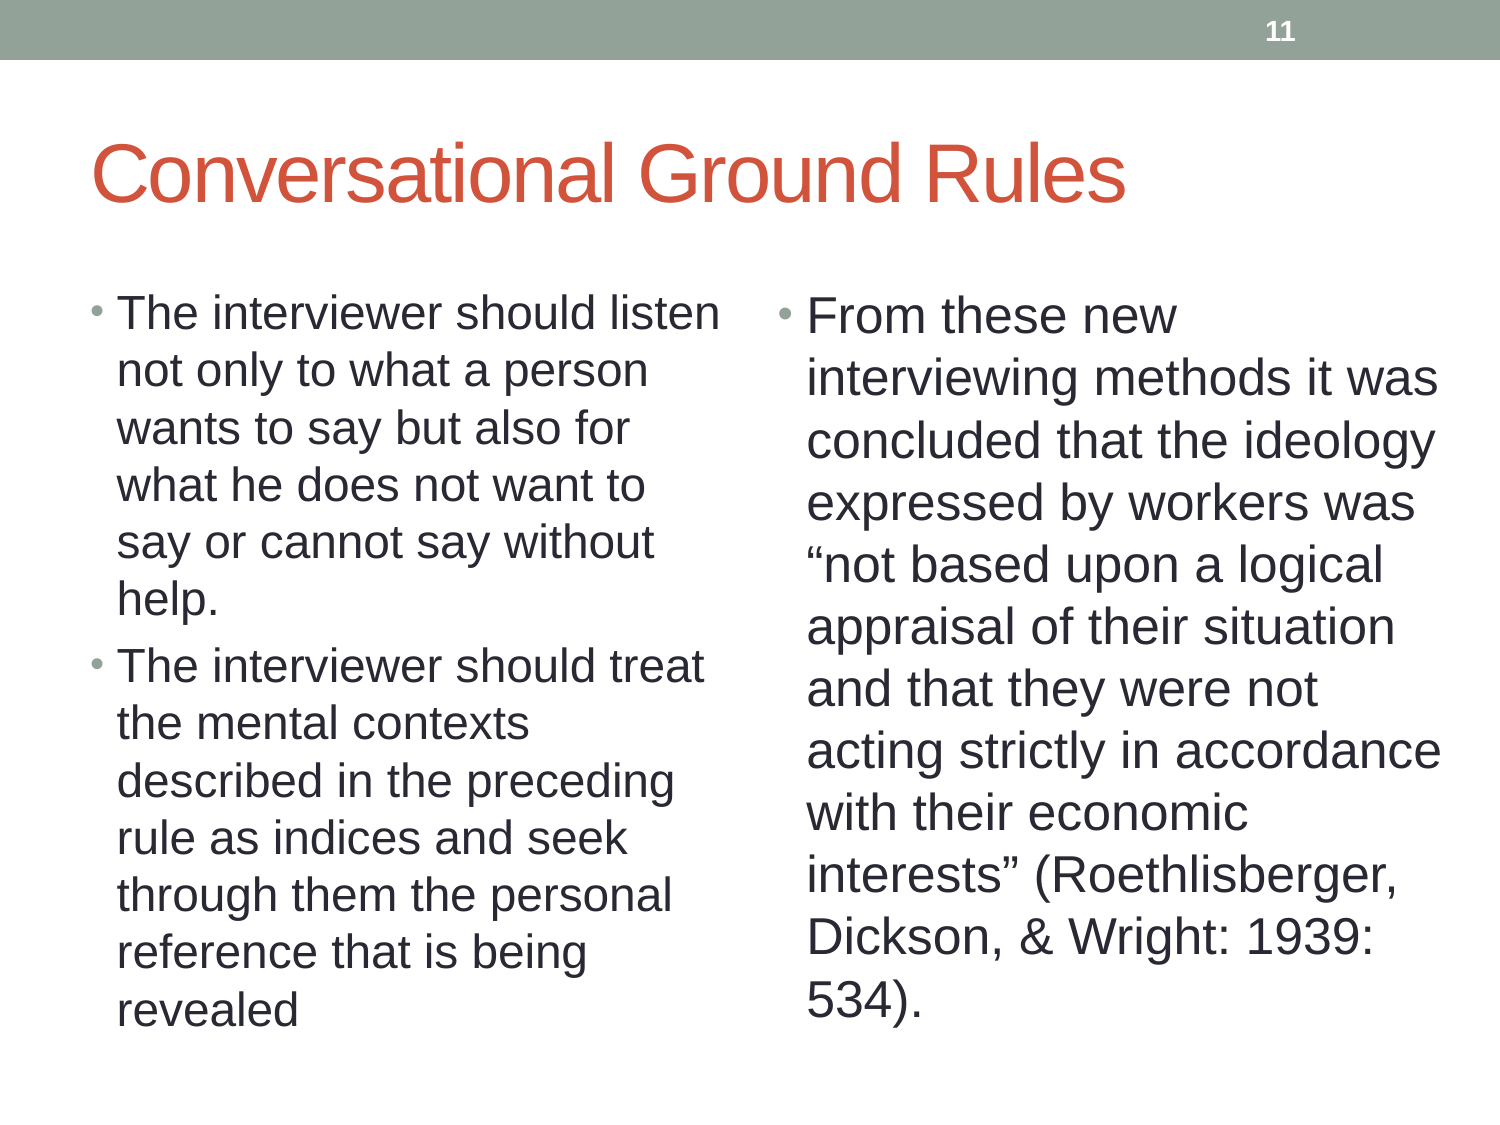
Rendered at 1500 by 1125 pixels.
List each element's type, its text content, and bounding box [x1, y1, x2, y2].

title Conversational Ground Rules [75, 87, 1425, 250]
list From these new interviewing methods it was concluded that the ideology expressed by workers was “not based upon a logical appraisal of their situation and that they were not acting strictly in accordance with their economic interests” (Roethlisberger, Dickson, & Wright: 1939: 534). [762, 274, 1466, 1049]
slide_number 11 [1250, 3, 1425, 57]
list The interviewer should listen not only to what a person wants to say but also for what he does not want to say or cannot say without help. The interviewer should treat the mental contexts described in the preceding rule as indices and seek through them the personal reference that is being revealed [75, 274, 738, 1049]
